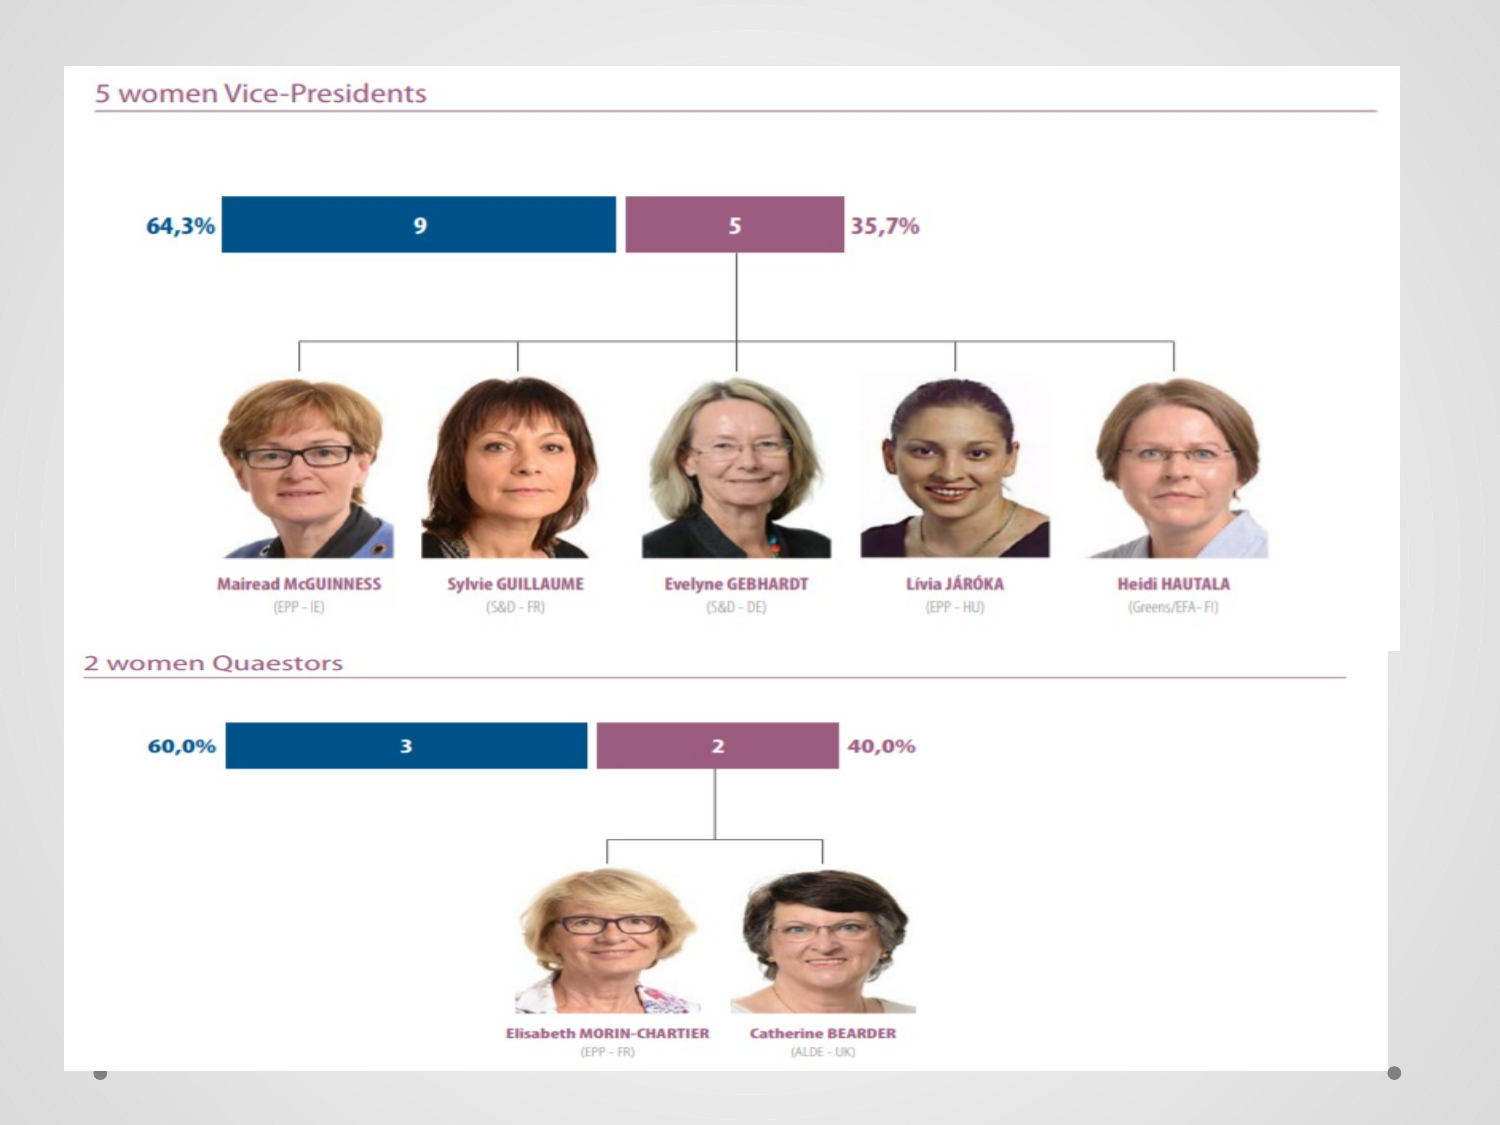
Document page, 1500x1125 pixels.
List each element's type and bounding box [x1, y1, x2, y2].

picture [64, 633, 1389, 1071]
list [64, 66, 1400, 651]
